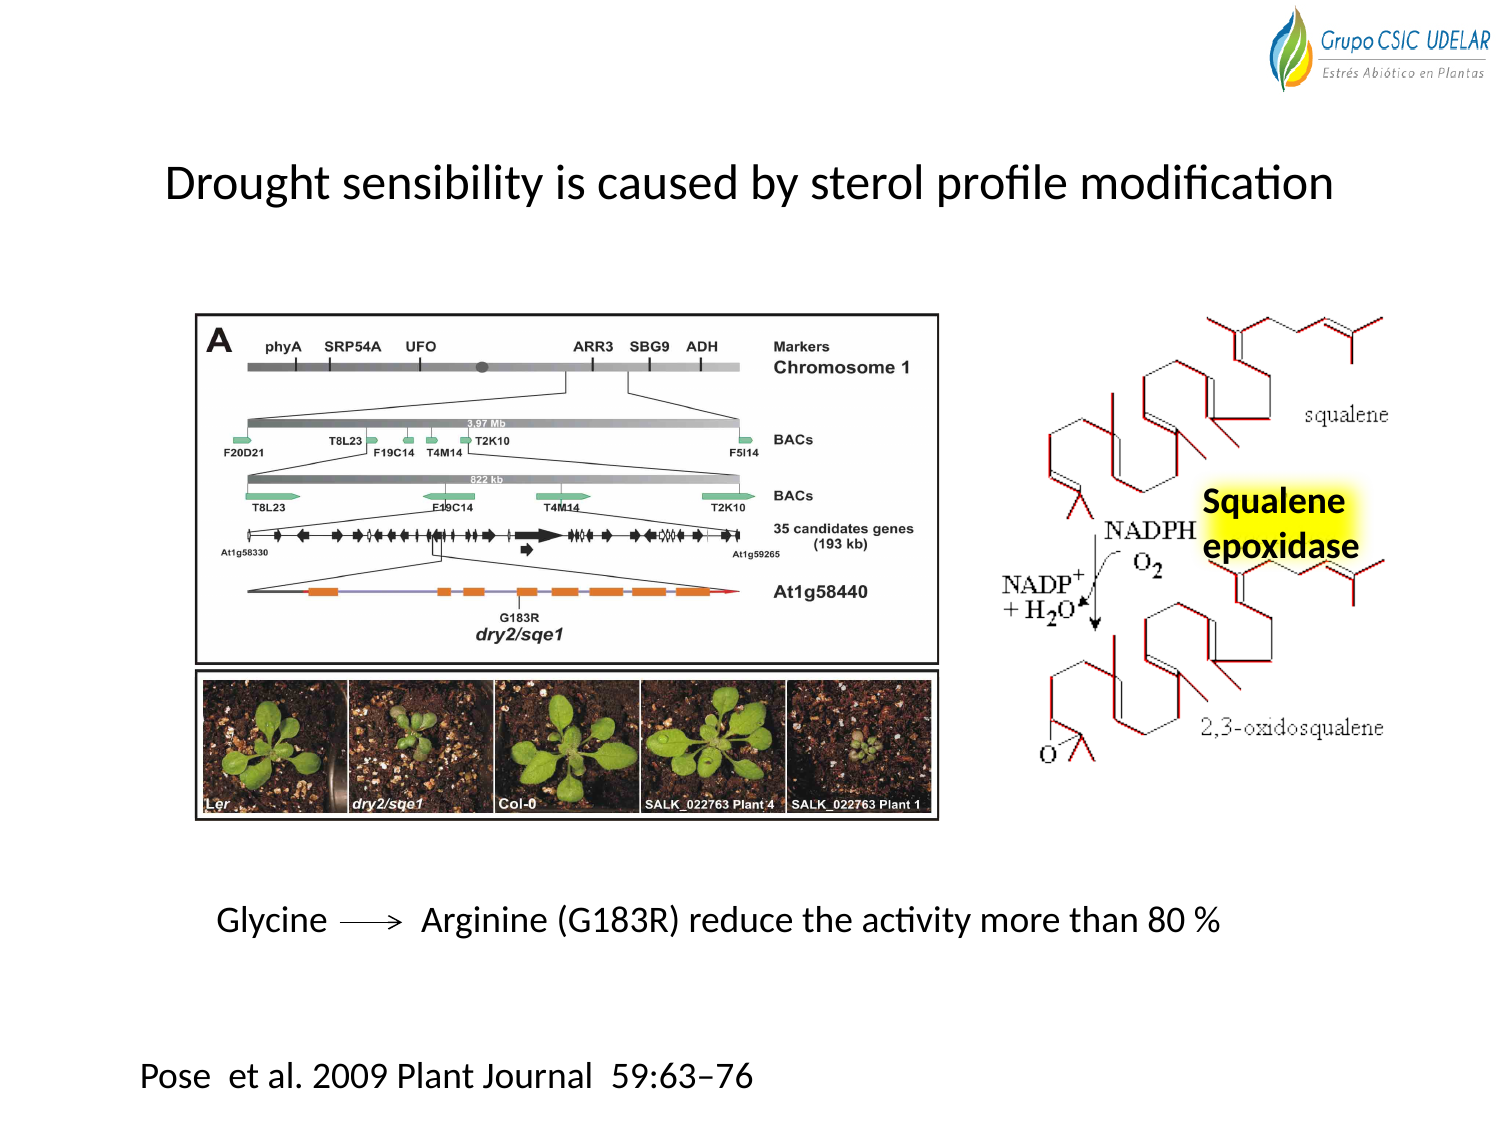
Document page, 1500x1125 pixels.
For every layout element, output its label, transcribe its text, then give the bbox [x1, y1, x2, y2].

text_box Pose et al. 2009 Plant Journal 59:63–76 [125, 1043, 866, 1103]
text_box Glycine Arginine (G183R) reduce the activity more than 80 % [201, 887, 1246, 948]
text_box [194, 312, 940, 822]
text_box Drought sensibility is caused by sterol profile modification [74, 141, 1425, 239]
picture [999, 312, 1395, 767]
picture [1259, 1, 1498, 100]
